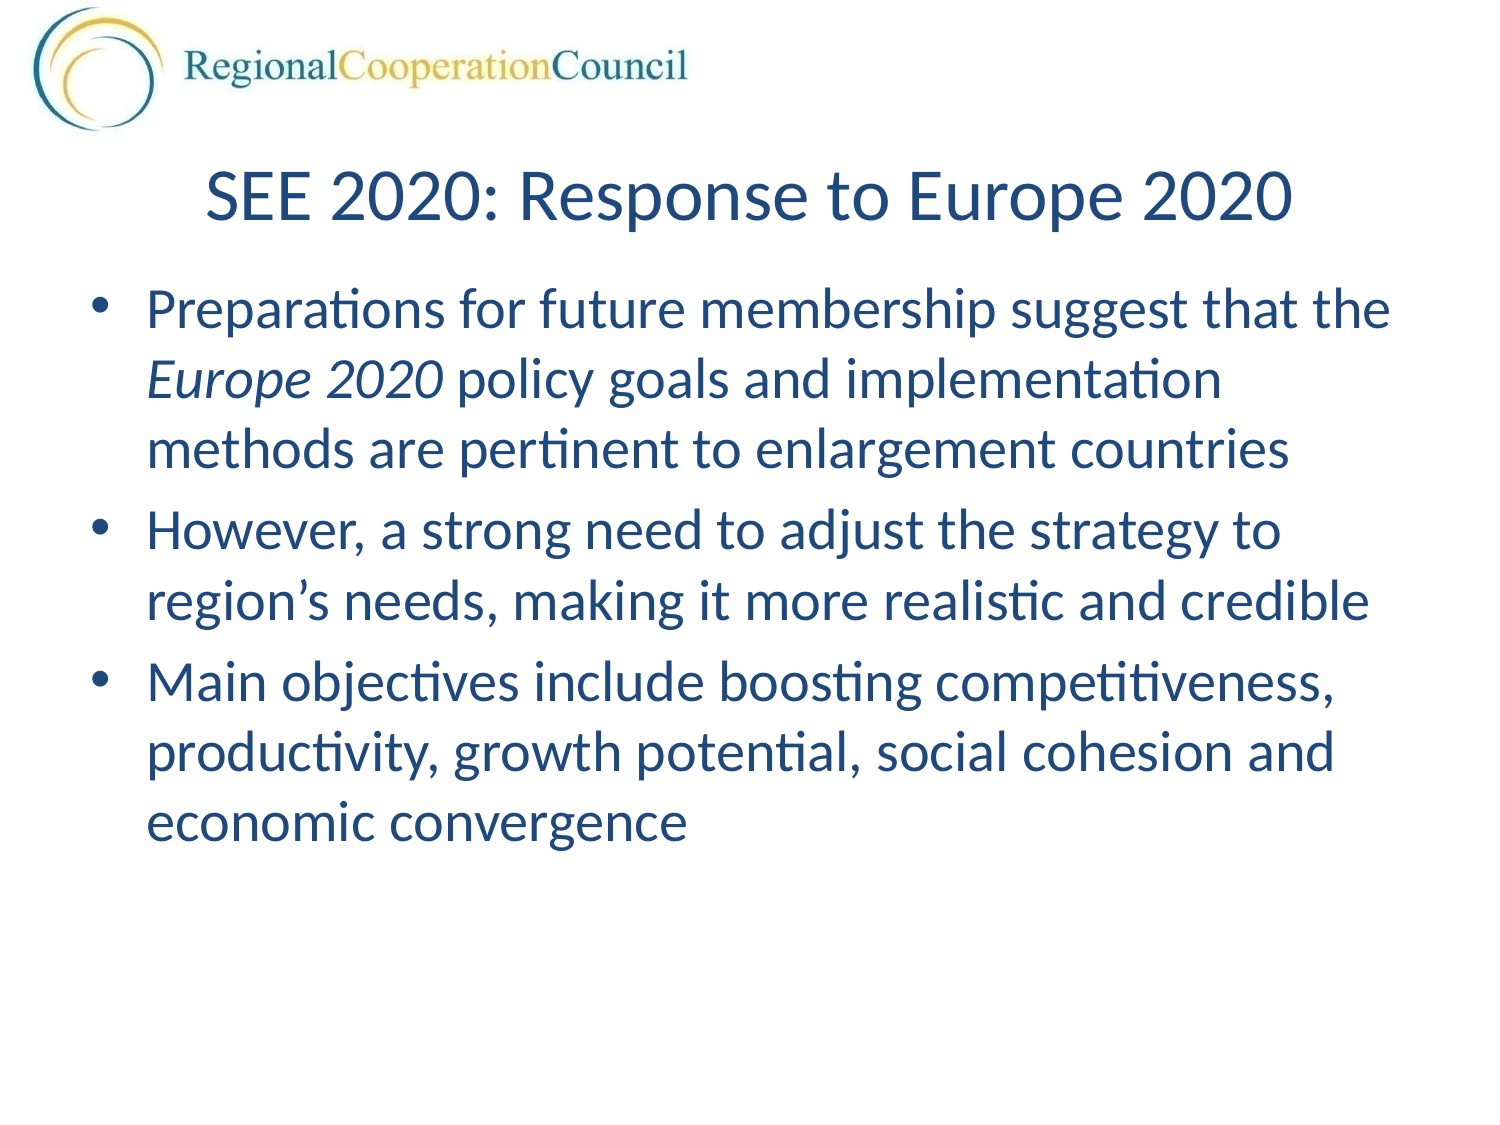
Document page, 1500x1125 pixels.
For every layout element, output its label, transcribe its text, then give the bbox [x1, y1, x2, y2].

picture [27, 0, 692, 138]
title SEE 2020: Response to Europe 2020 [75, 125, 1425, 256]
list Preparations for future membership suggest that the Europe 2020 policy goals and implementation methods are pertinent to enlargement countries However, a strong need to adjust the strategy to region’s needs, making it more realistic and credible Main objectives include boosting competitiveness, productivity, growth potential, social cohesion and economic convergence [75, 262, 1425, 1005]
